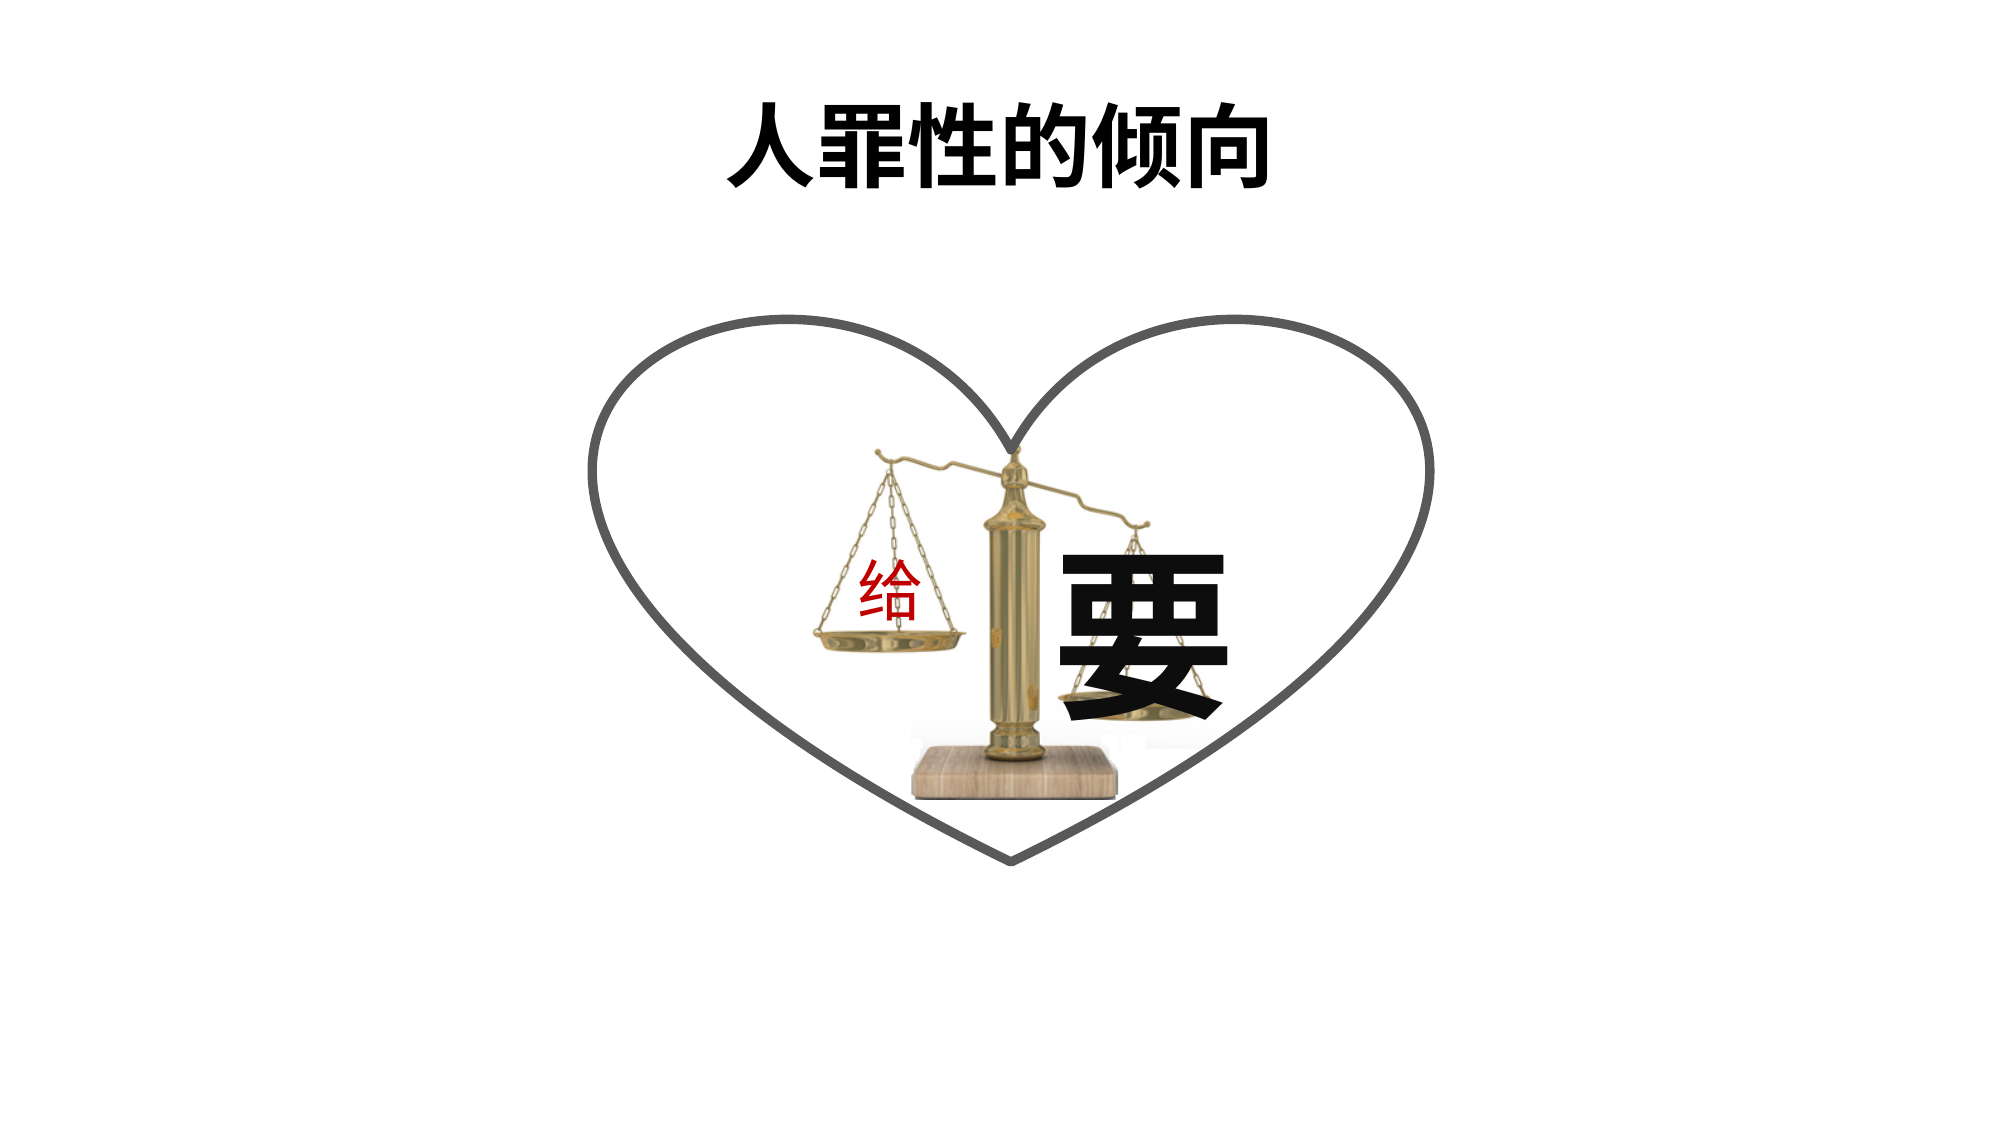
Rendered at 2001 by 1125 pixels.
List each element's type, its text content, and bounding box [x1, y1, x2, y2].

picture [803, 439, 1219, 801]
text_box [1015, 317, 1432, 744]
text_box 人罪性的倾向 [324, 50, 1675, 238]
text_box [590, 317, 1007, 743]
text_box [904, 809, 1118, 864]
